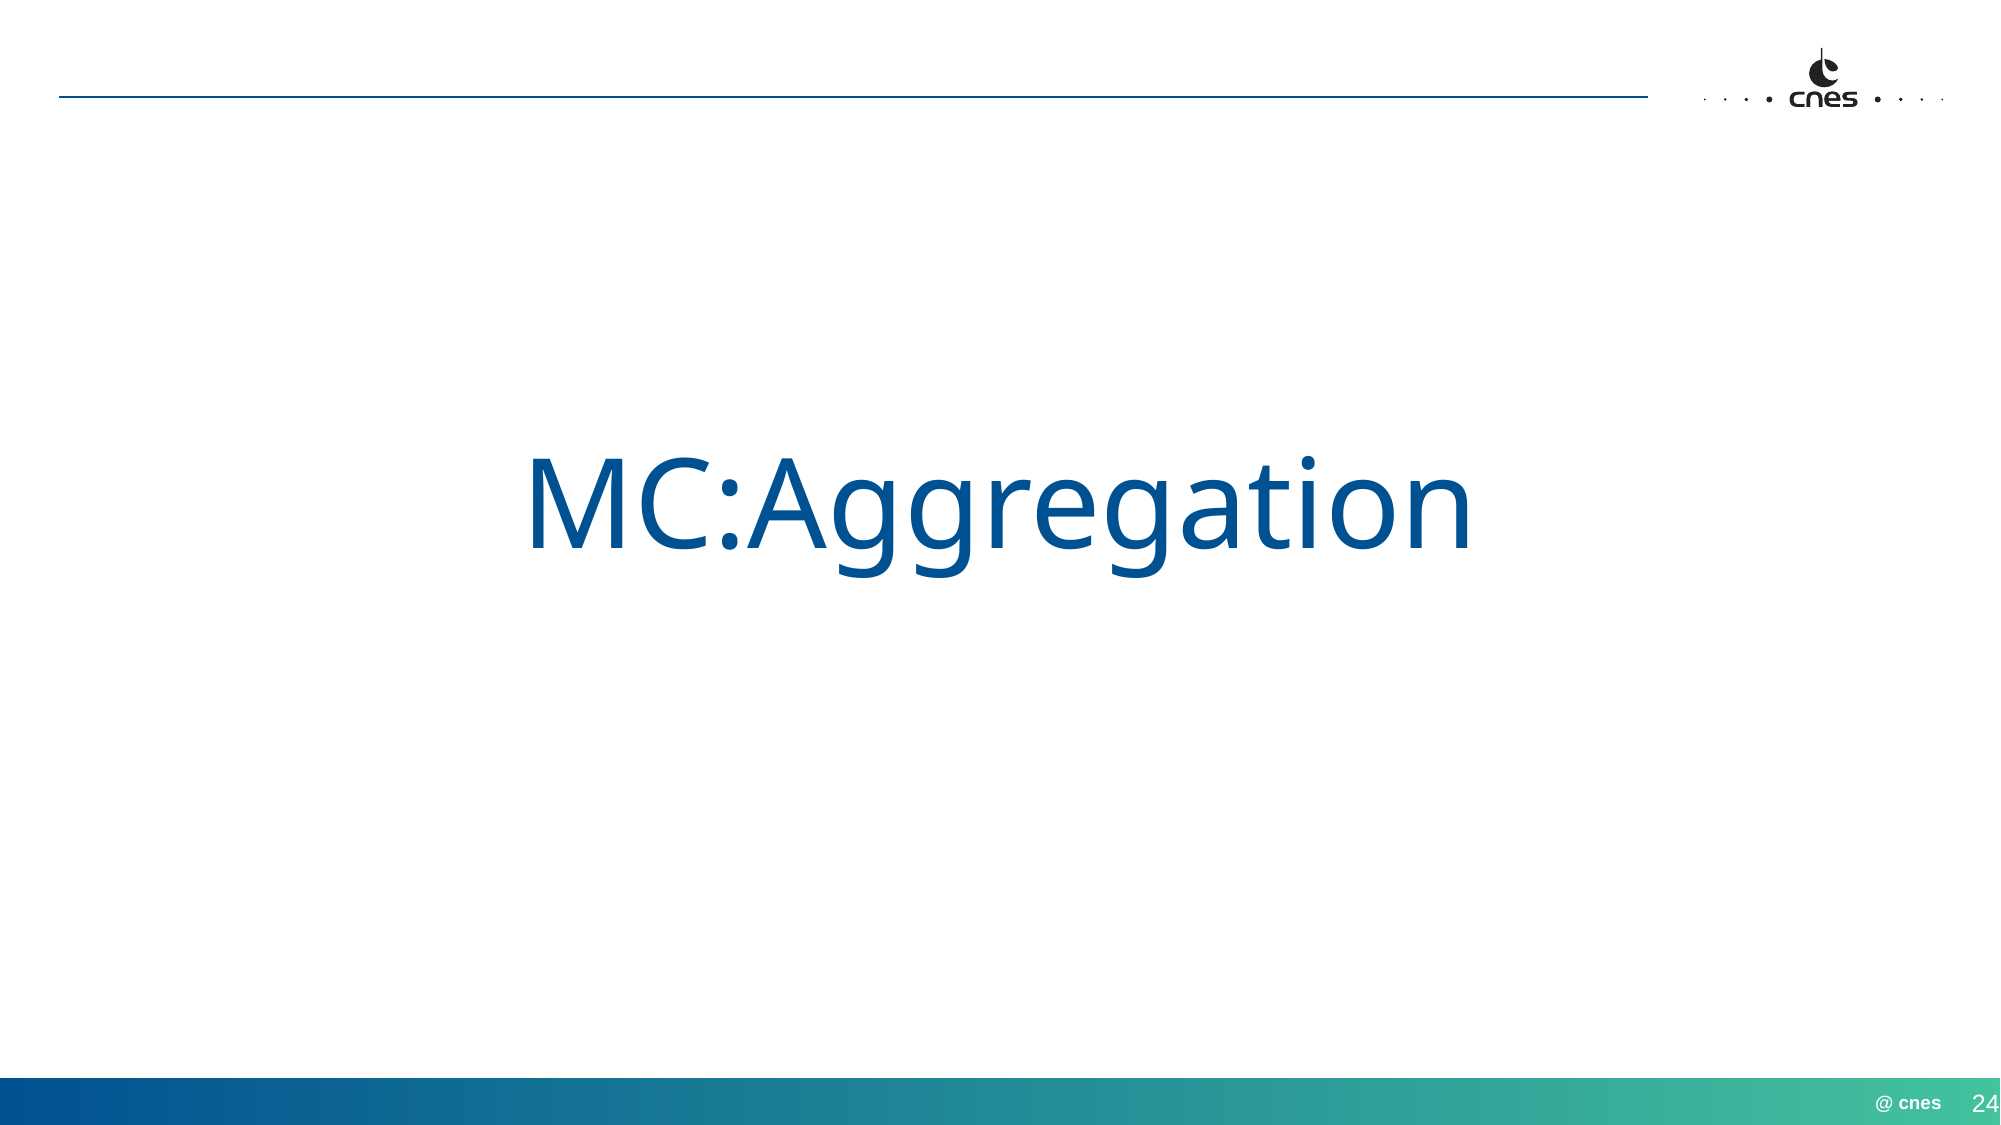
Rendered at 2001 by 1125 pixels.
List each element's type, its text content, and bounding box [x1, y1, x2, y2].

title MC:Aggregation [249, 439, 1750, 576]
picture [338, 1078, 344, 1125]
slide_number 24 [1960, 1086, 2000, 1118]
